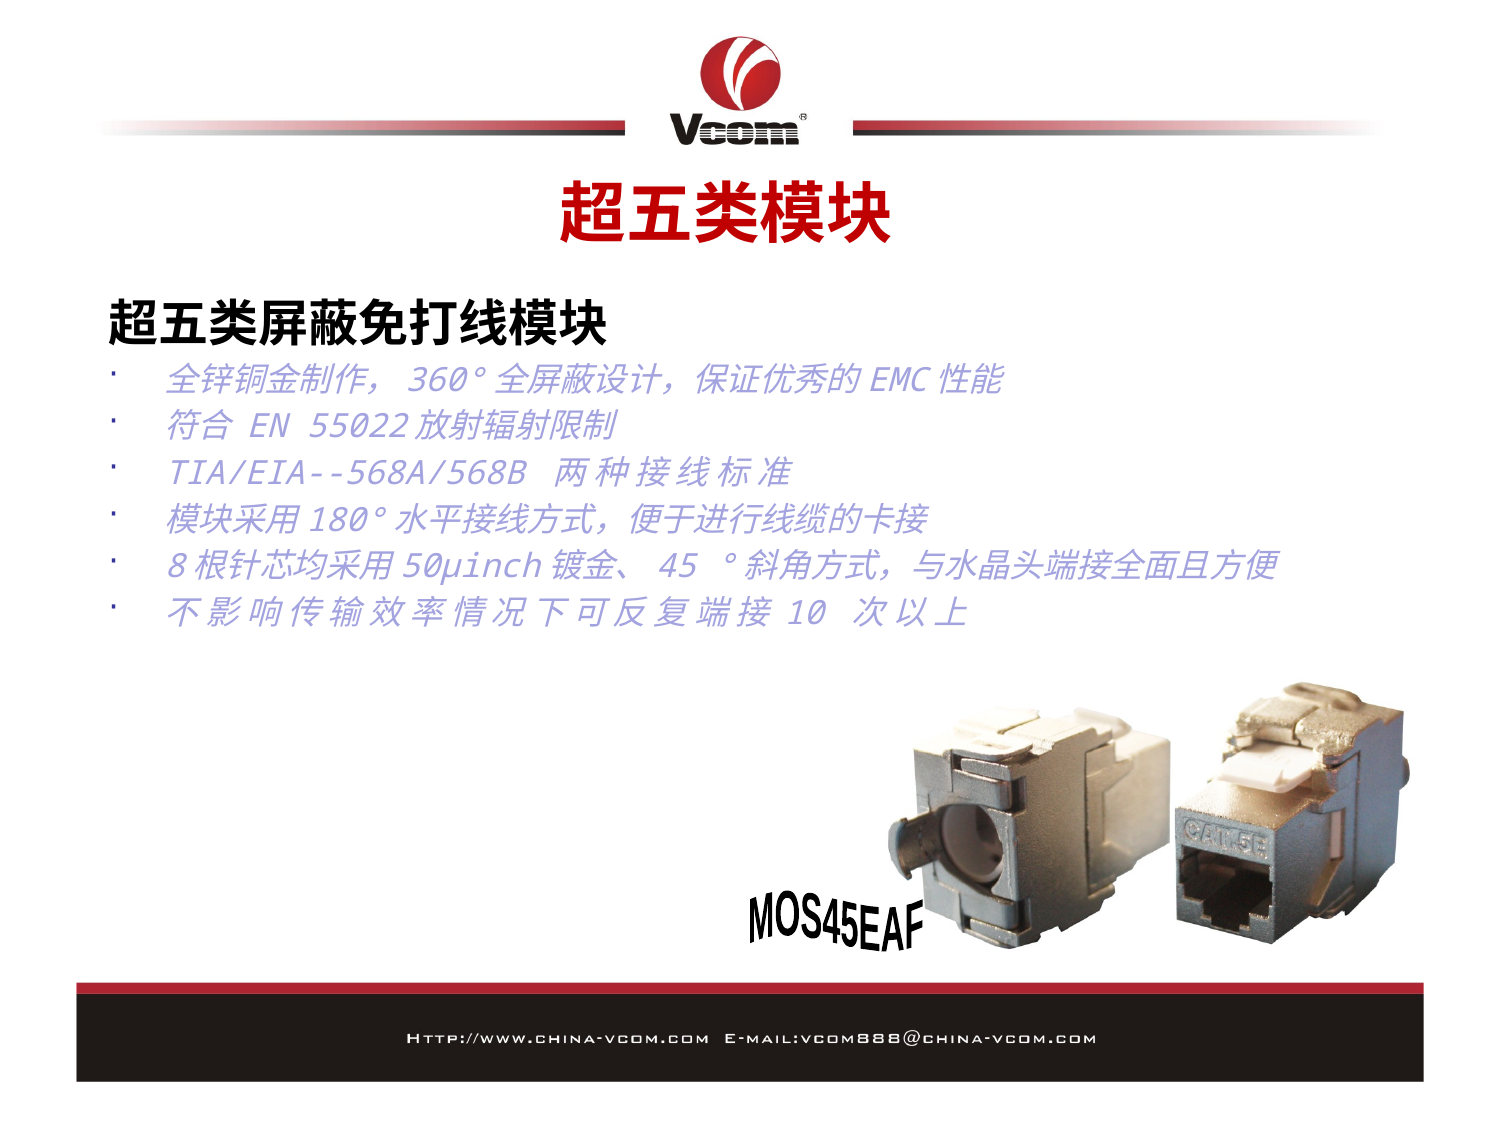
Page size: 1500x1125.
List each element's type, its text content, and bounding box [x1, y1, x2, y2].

text_box 超五类屏蔽免打线模块 全锌铜金制作，360°全屏蔽设计，保证优秀的EMC性能 符合 EN 55022放射辐射限制 TIA/EIA--568A/568B 两 种 接 线 标 准 模块采用180°水平接线方式，便于进行线缆的卡接 8根针芯均采用50μinch镀金、45 °斜角方式，与水晶头端接全面且方便 不 影 响 传 输 效 率 情 况 下 可 反 复 端 接 10 次 以 上 [93, 283, 1325, 894]
picture [76, 667, 1424, 1082]
title 超五类模块 [105, 152, 1348, 270]
picture [65, 36, 1412, 161]
